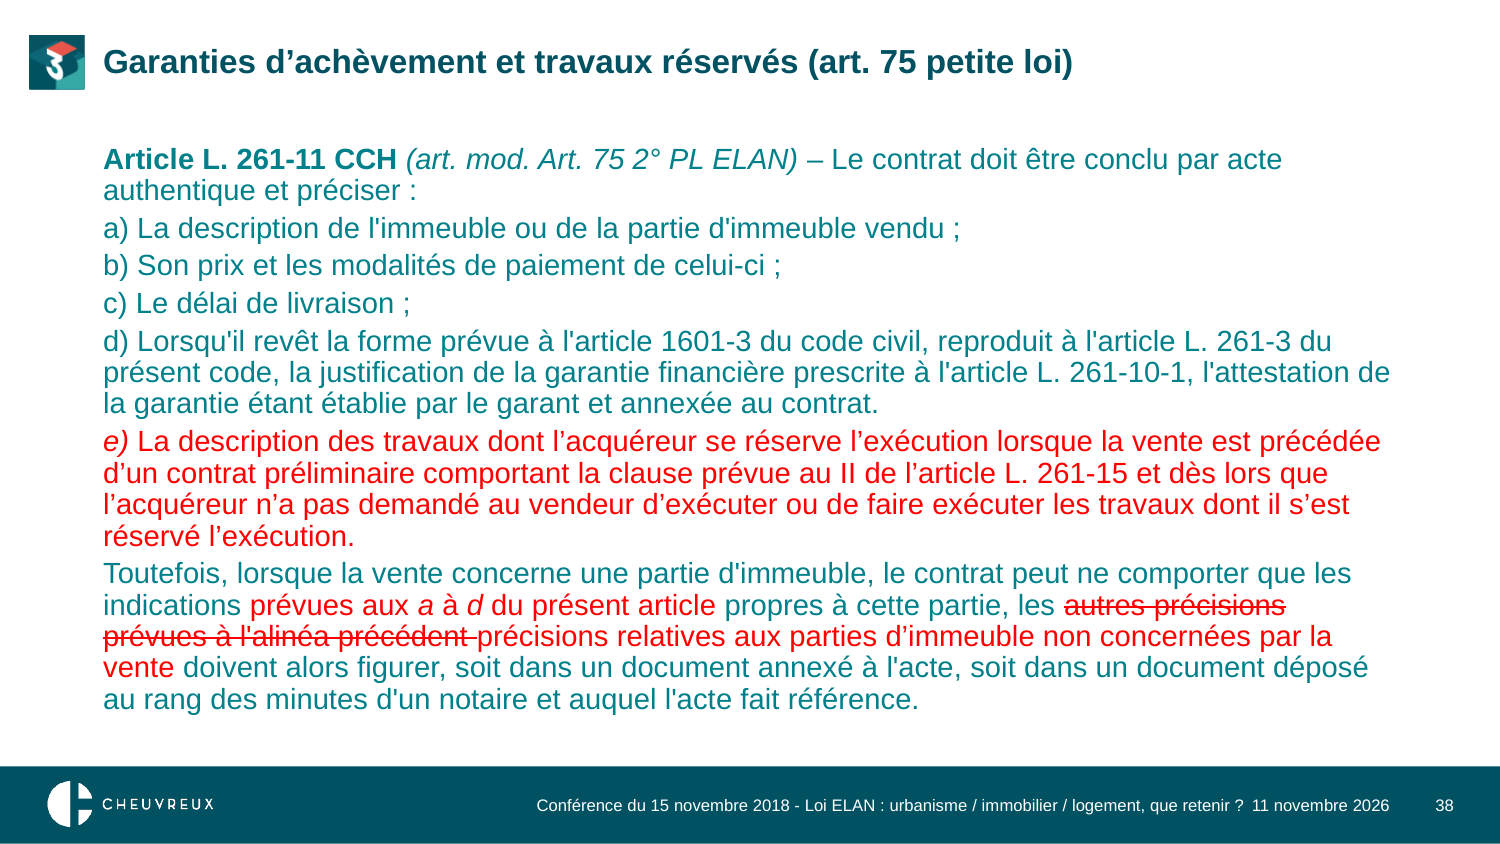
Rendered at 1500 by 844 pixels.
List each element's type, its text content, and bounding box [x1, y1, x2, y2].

slide_number 38 [1389, 782, 1454, 827]
footer Conférence du 15 novembre 2018 - Loi ELAN : urbanisme / immobilier / logement, que retenir ? [502, 782, 1245, 827]
slide_number 6 décembre 2018 [1245, 782, 1389, 827]
picture [29, 35, 85, 90]
list Article L. 261-11 CCH (art. mod. Art. 75 2° PL ELAN) – Le contrat doit être conclu par acte authentique et préciser : a) La description de l'immeuble ou de la partie d'immeuble vendu ; b) Son prix et les modalités de paiement de celui-ci ; c) Le délai de livraison ; d) Lorsqu'il revêt la forme prévue à l'article 1601-3 du code civil, reproduit à l'article L. 261-3 du présent code, la justification de la garantie financière prescrite à l'article L. 261-10-1, l'attestation de la garantie étant établie par le garant et annexée au contrat. e) La description des travaux dont l’acquéreur se réserve l’exécution lorsque la vente est précédée d’un contrat préliminaire comportant la clause prévue au II de l’article L. 261‑15 et dès lors que l’acquéreur n’a pas demandé au vendeur d’exécuter ou de faire exécuter les travaux dont il s’est réservé l’exécution. Toutefois, lorsque la vente concerne une partie d'immeuble, le contrat peut ne comporter que les indications prévues aux a à d du présent article propres à cette partie, les autres précisions prévues à l'alinéa précédent précisions relatives aux parties d’immeuble non concernées par la vente doivent alors figurer, soit dans un document annexé à l'acte, soit dans un document déposé au rang des minutes d'un notaire et auquel l'acte fait référence. [103, 143, 1397, 742]
title Garanties d’achèvement et travaux réservés (art. 75 petite loi) [103, 44, 1397, 82]
picture [42, 777, 225, 831]
